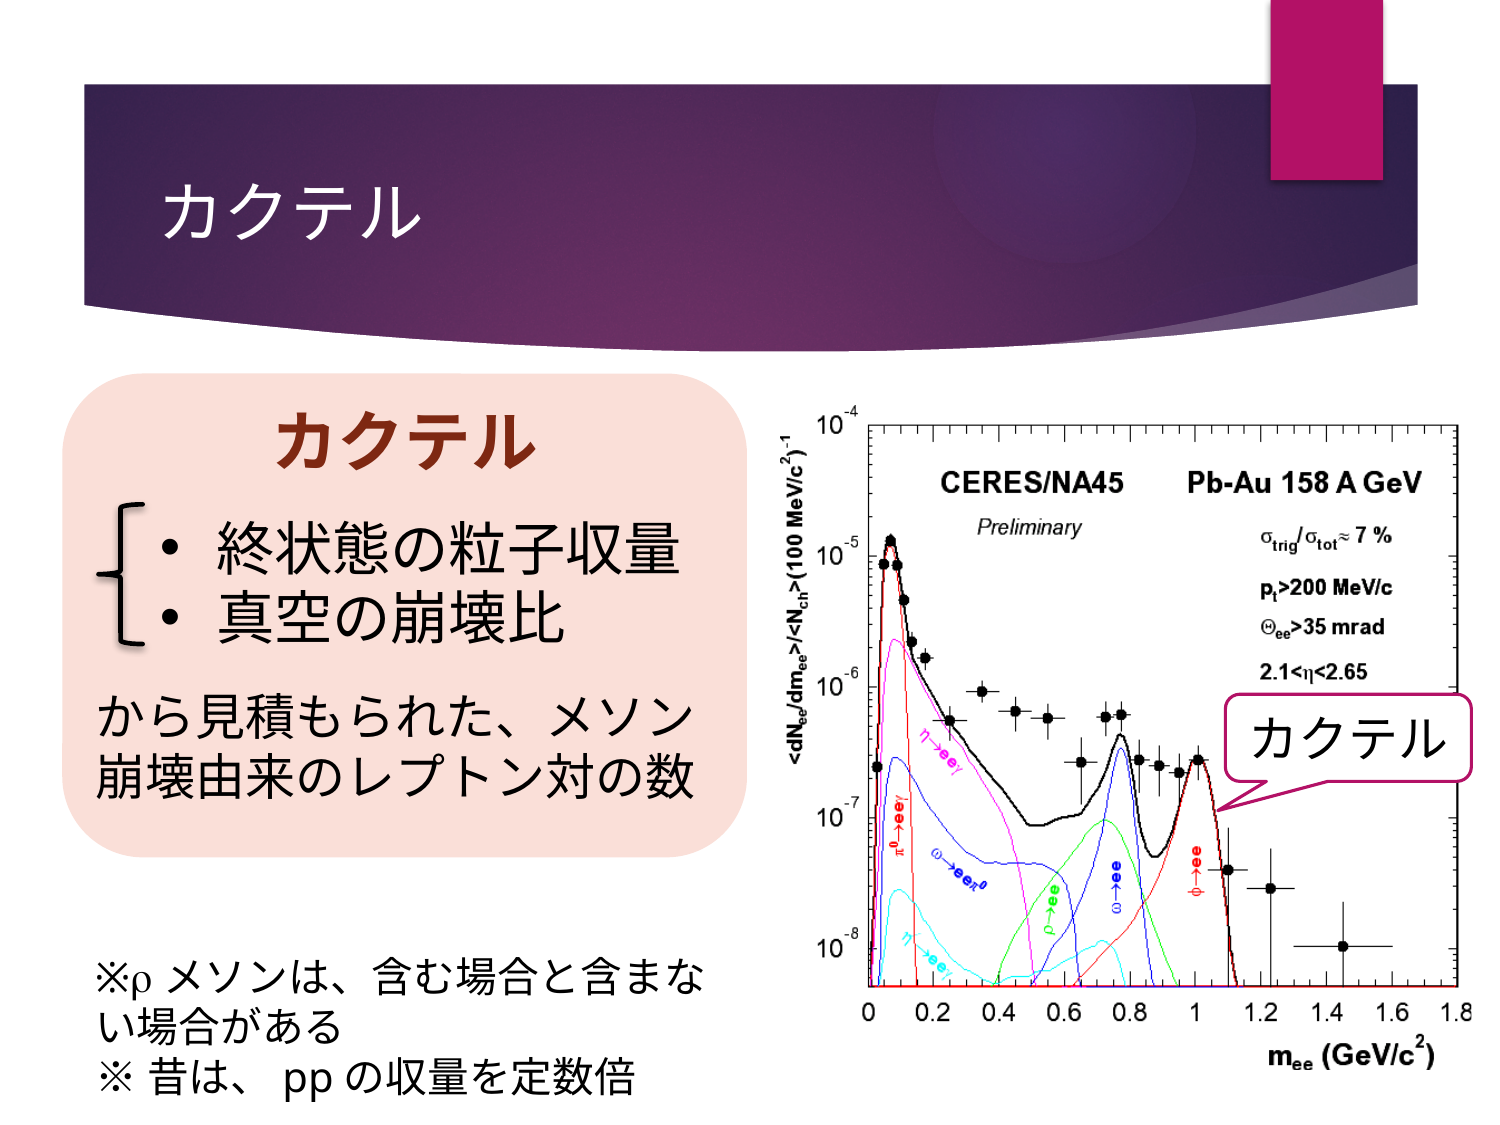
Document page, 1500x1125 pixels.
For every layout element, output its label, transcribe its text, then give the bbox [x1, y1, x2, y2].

text_box から見積もられた、メソン崩壊由来のレプトン対の数 [80, 677, 727, 813]
text_box ※rメソンは、含む場合と含まない場合がある ※昔は、ppの収量を定数倍 [80, 943, 749, 1109]
text_box 終状態の粒子収量 真空の崩壊比 [145, 504, 698, 659]
text_box [96, 501, 145, 647]
text_box カクテル [256, 392, 554, 488]
title カクテル [142, 152, 1183, 269]
picture [779, 405, 1472, 1070]
text_box [60, 371, 749, 859]
